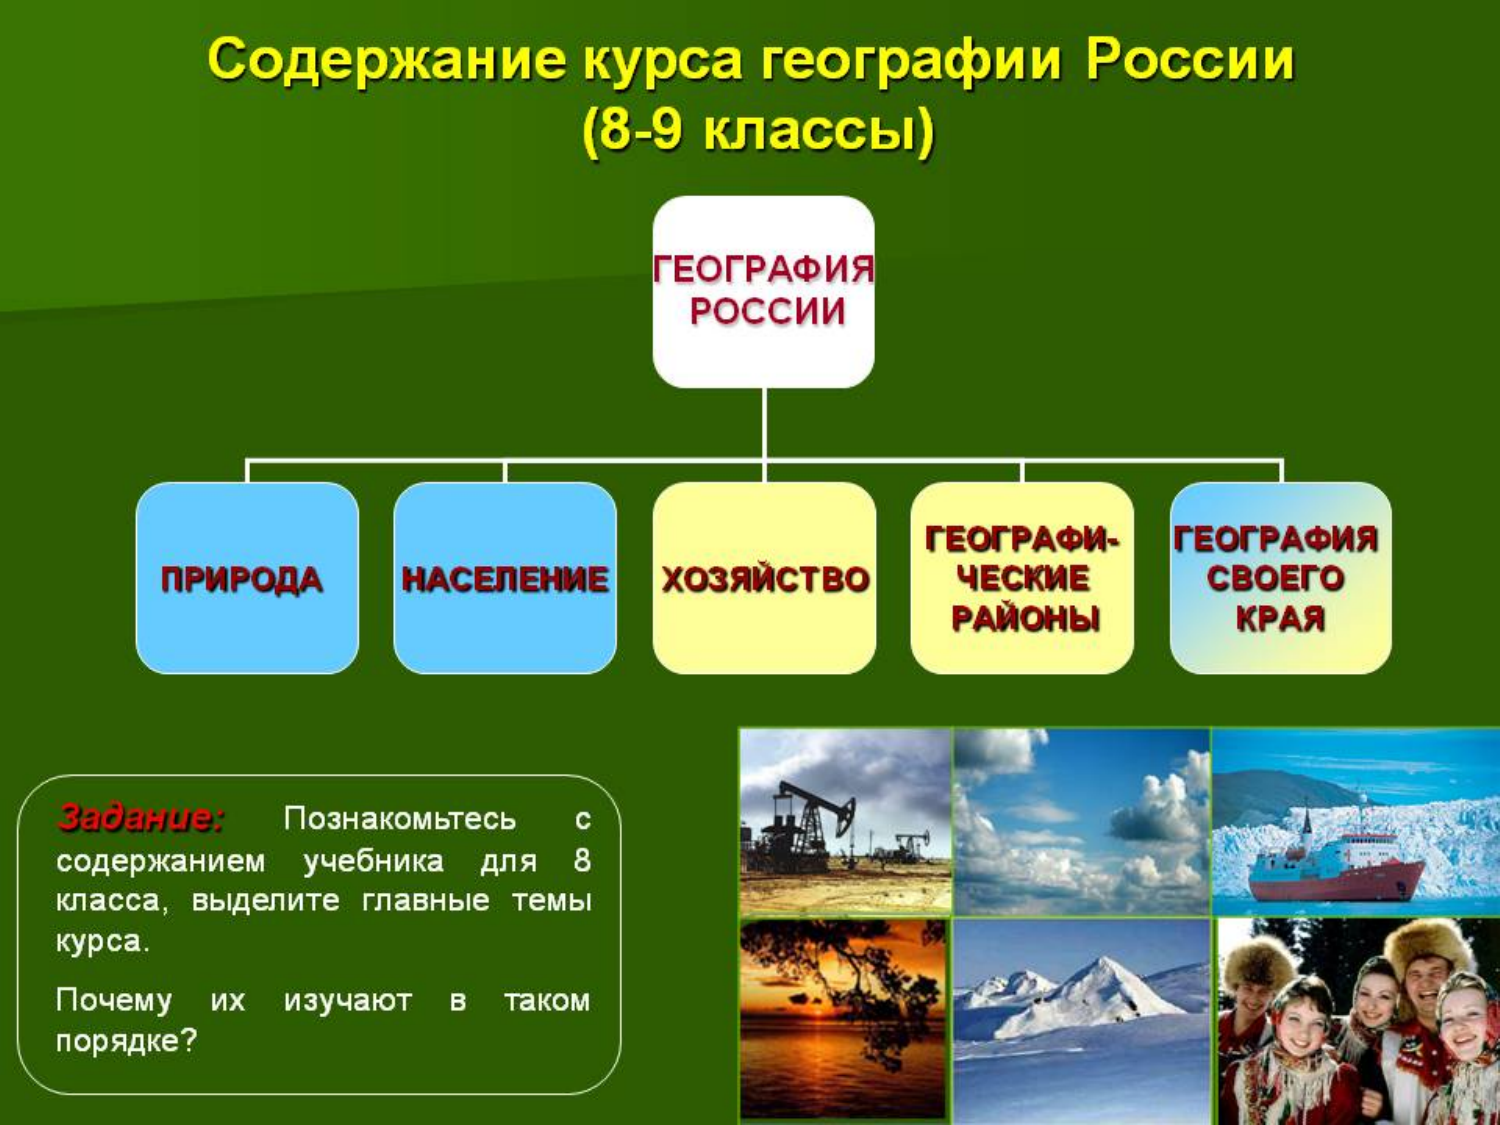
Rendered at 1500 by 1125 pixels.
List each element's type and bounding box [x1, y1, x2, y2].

list [0, 0, 1500, 1125]
